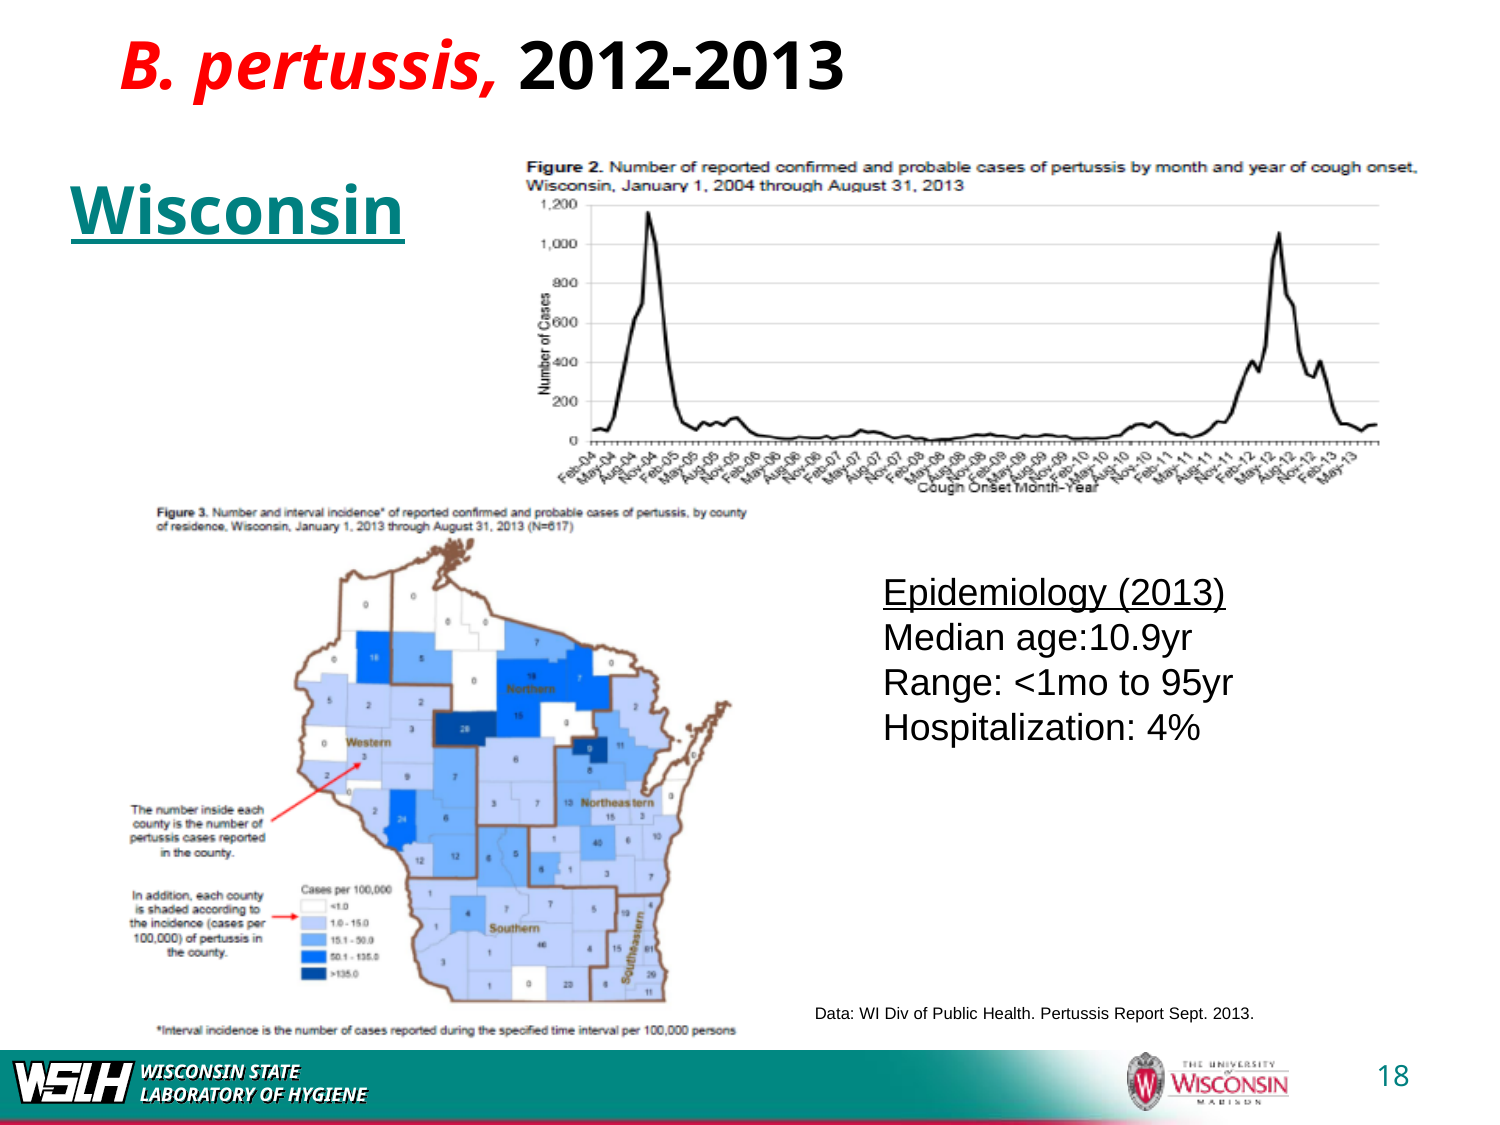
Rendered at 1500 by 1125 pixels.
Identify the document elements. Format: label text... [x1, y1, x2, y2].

picture [0, 1050, 1307, 1125]
picture [108, 146, 1457, 1046]
list Wisconsin [55, 159, 467, 842]
text_box Data: WI Div of Public Health. Pertussis Report Sept. 2013. [807, 995, 1434, 1031]
list Wisconsin [807, 529, 1291, 842]
text_box Epidemiology (2013) Median age:10.9yr Range: <1mo to 95yr Hospitalization: 4% [868, 560, 1349, 756]
title B. pertussis, 2012-2013 [104, 0, 1397, 127]
slide_number 18 [1074, 1049, 1426, 1103]
